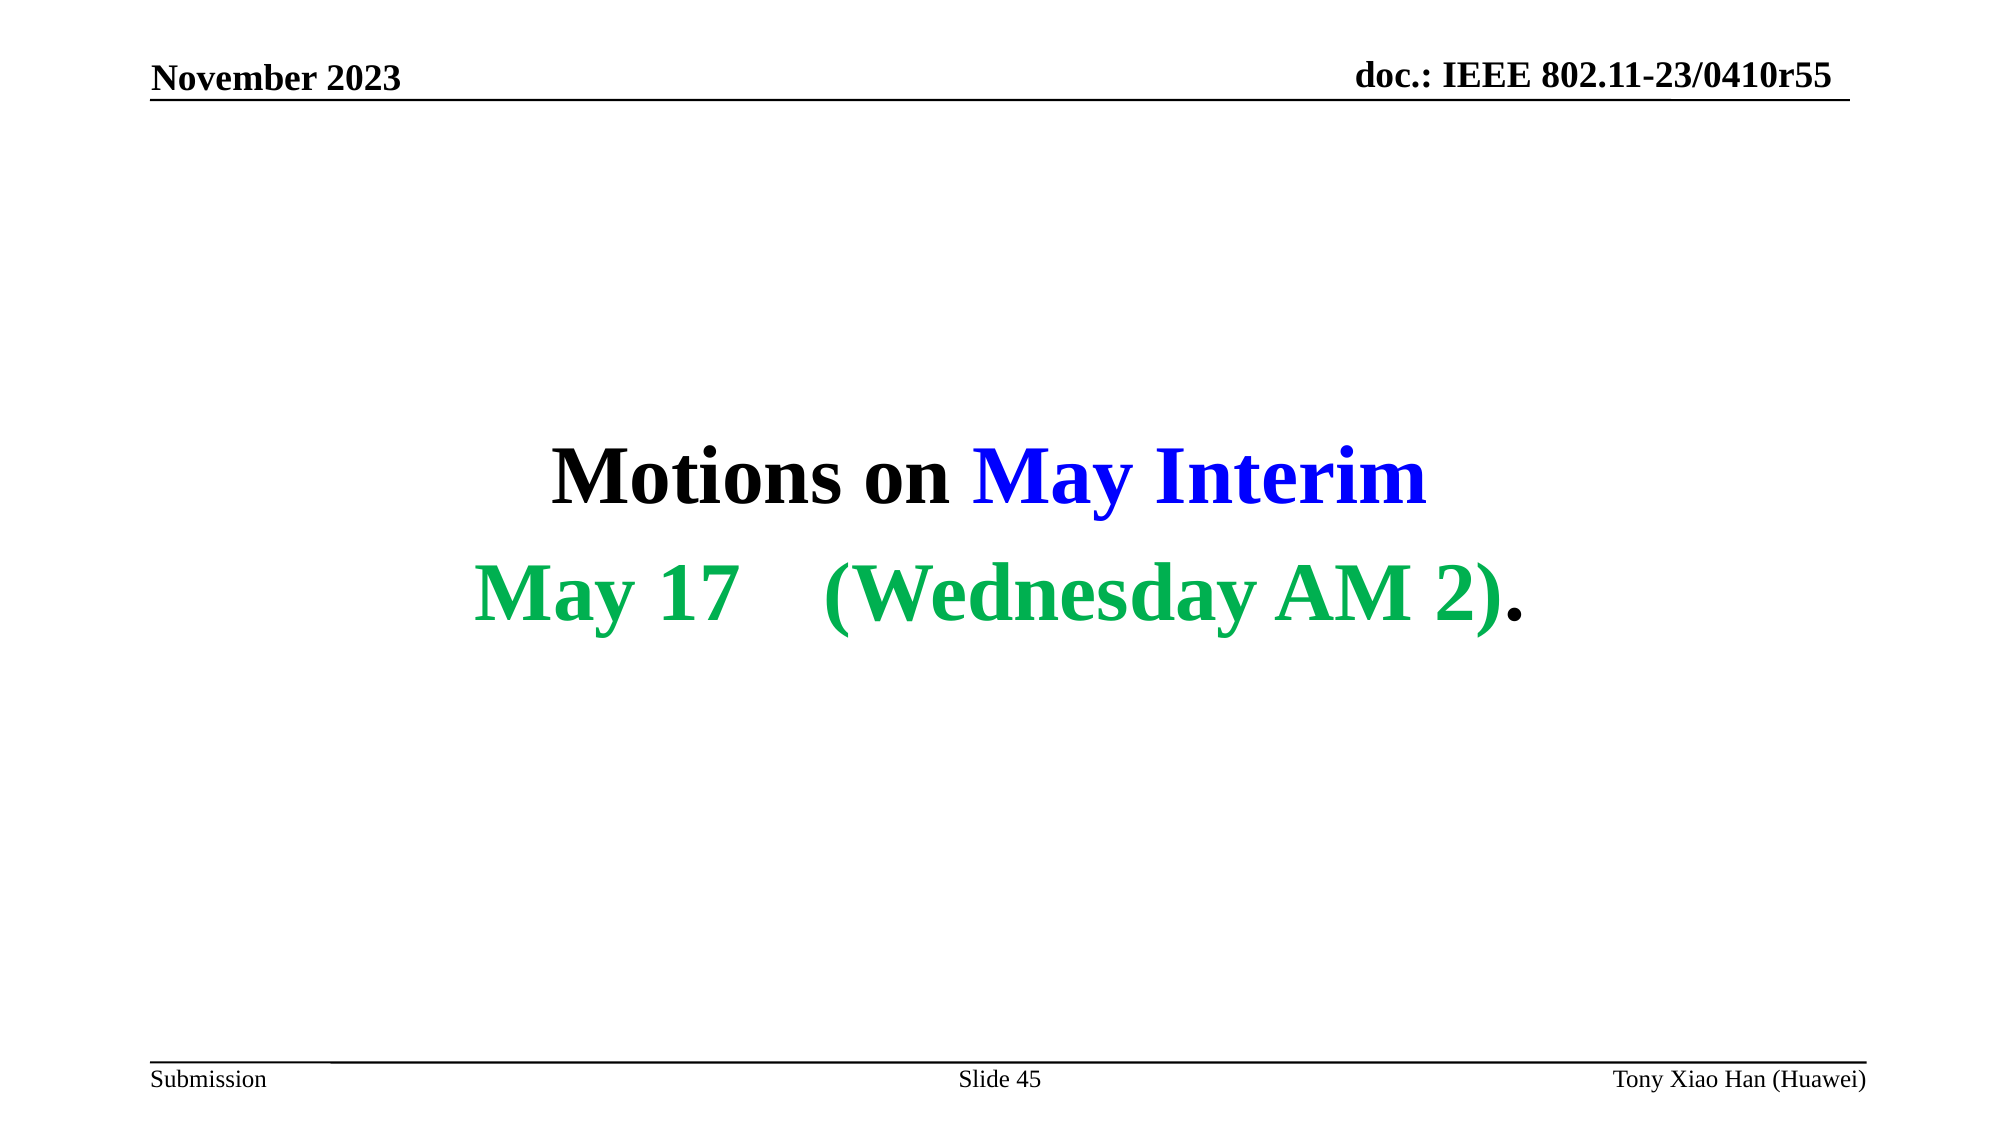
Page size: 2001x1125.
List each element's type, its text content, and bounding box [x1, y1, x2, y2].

text_box Motions on May Interim May 17 (Wednesday AM 2). [362, 412, 1638, 950]
